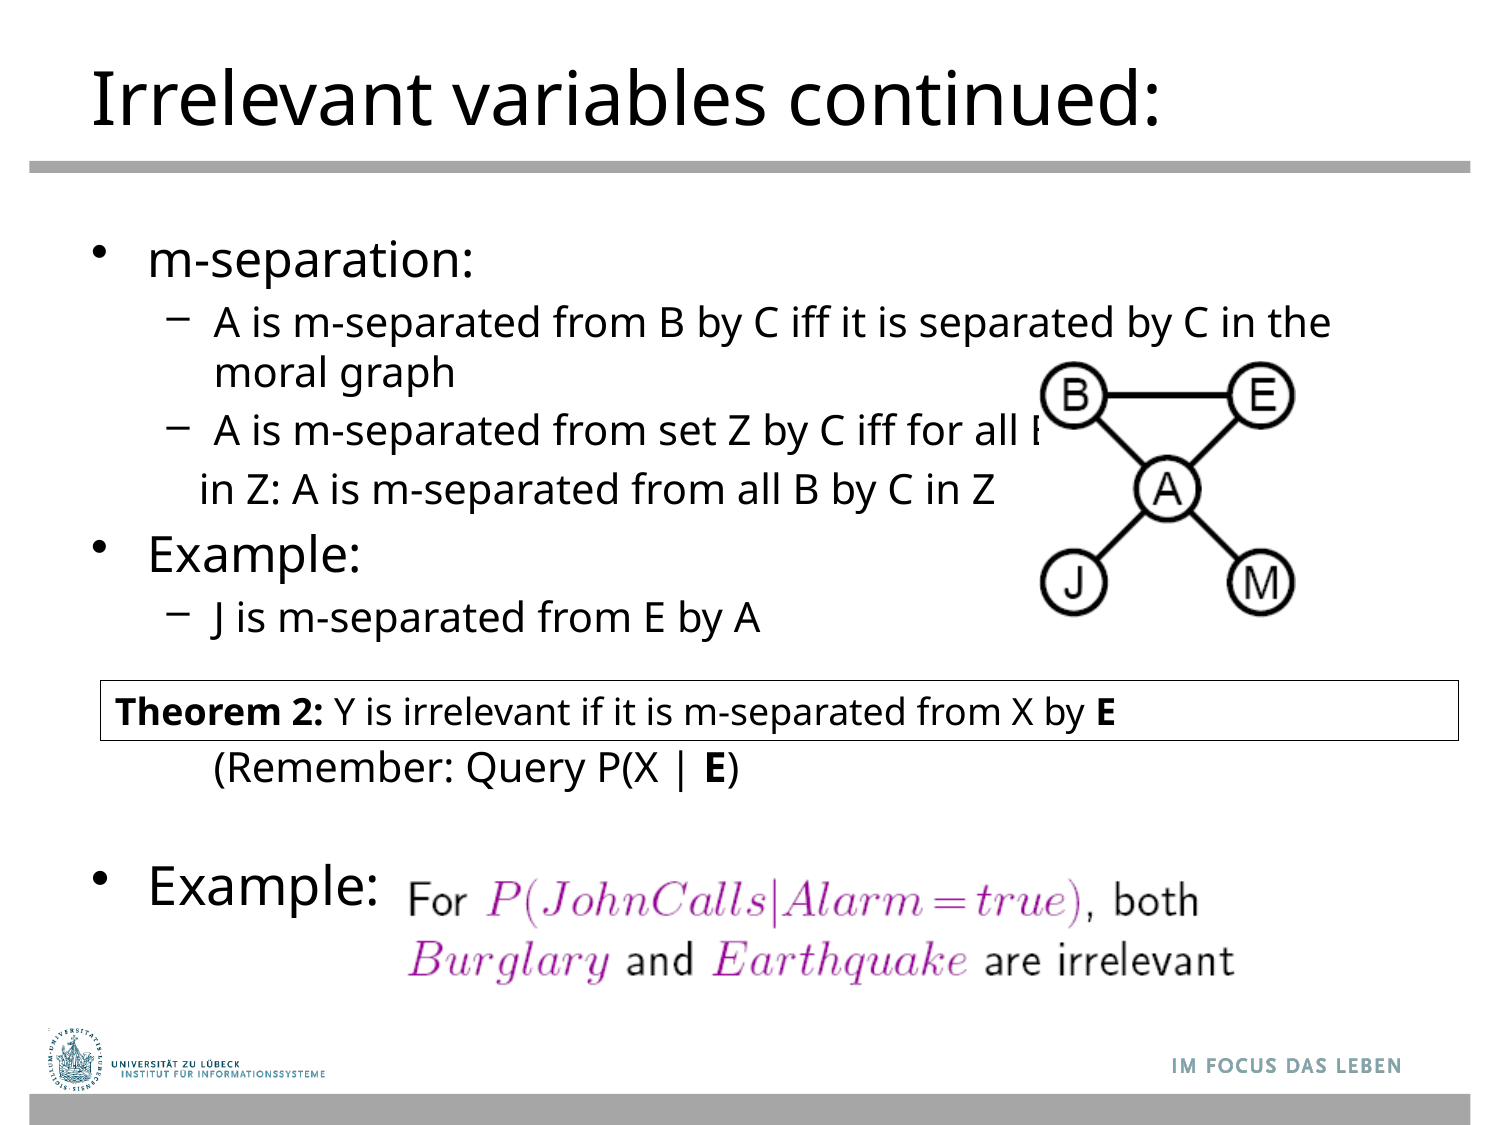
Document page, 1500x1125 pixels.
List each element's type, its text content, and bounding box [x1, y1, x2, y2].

picture [383, 869, 1286, 1005]
list m-separation: A is m-separated from B by C iff it is separated by C in the moral graph A is m-separated from set Z by C iff for all B in Z: A is m-separated from all B by C in Z Example: J is m-separated from E by A (Remember: Query P(X | E) Example: [76, 219, 1424, 1035]
picture [1173, 1058, 1400, 1073]
title Irrelevant variables continued: [76, 42, 1427, 126]
text_box Theorem 2: Y is irrelevant if it is m-separated from X by E [100, 680, 1459, 741]
picture [1038, 361, 1296, 619]
